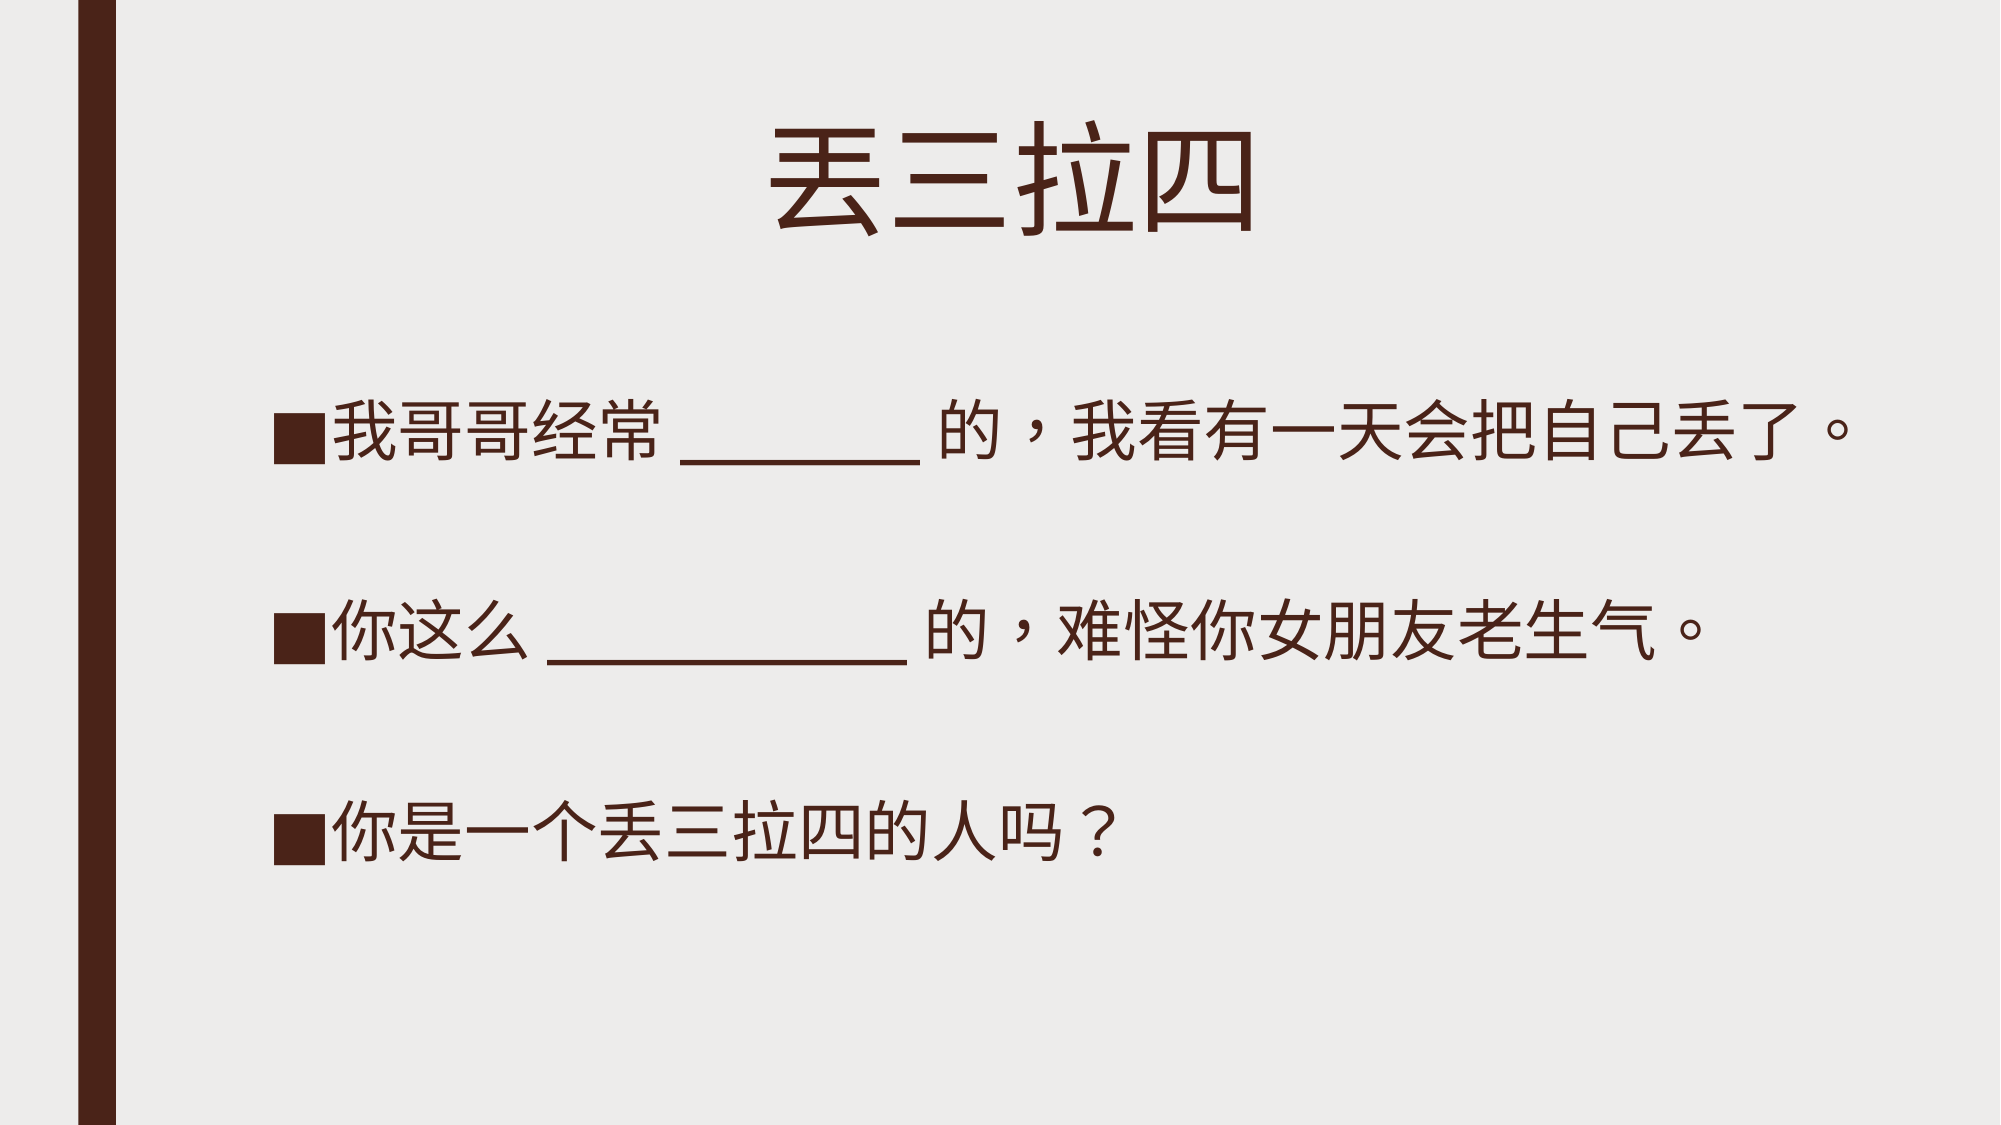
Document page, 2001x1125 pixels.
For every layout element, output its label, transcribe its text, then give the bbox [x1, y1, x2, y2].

title 丟三拉四 [225, 112, 1800, 357]
list 我哥哥经常______的，我看有一天会把自己丢了。 你这么_________的，难怪你女朋友老生气。 你是一个丢三拉四的人吗？ [253, 387, 1829, 975]
